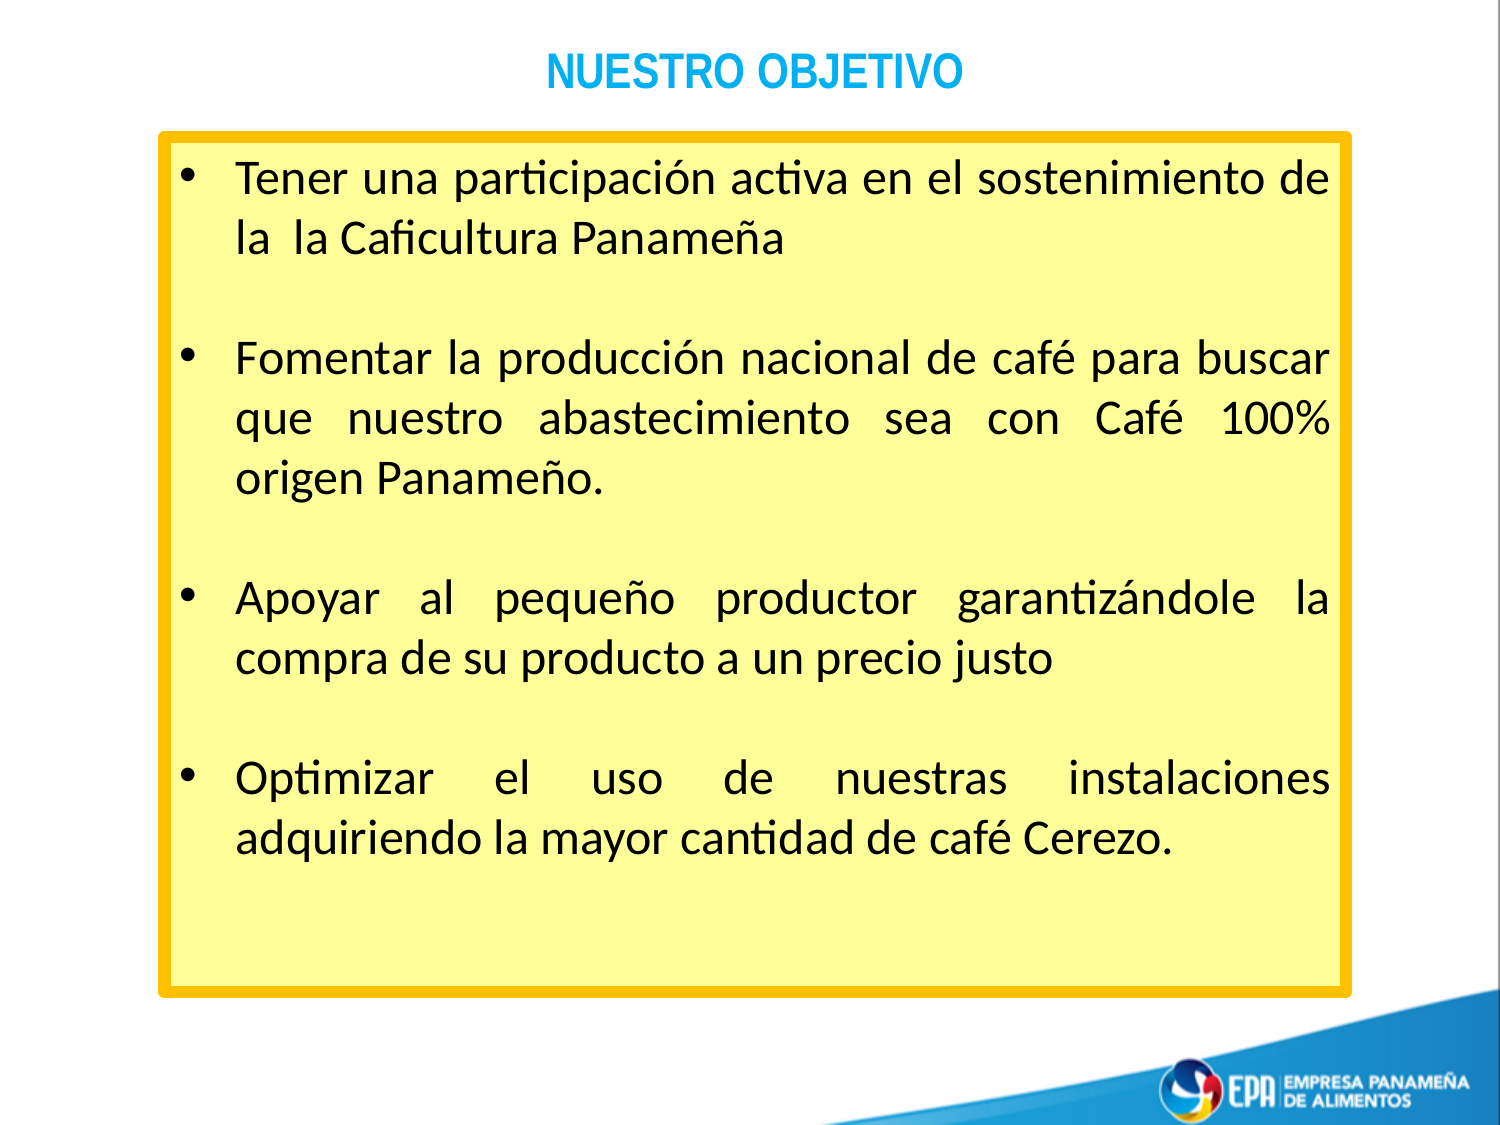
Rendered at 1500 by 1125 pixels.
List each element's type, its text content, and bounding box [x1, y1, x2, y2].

text_box Tener una participación activa en el sostenimiento de la la Caficultura Panameña Fomentar la producción nacional de café para buscar que nuestro abastecimiento sea con Café 100% origen Panameño. Apoyar al pequeño productor garantizándole la compra de su producto a un precio justo Optimizar el uso de nuestras instalaciones adquiriendo la mayor cantidad de café Cerezo. [164, 137, 1346, 992]
text_box NUESTRO OBJETIVO [164, 30, 1346, 106]
picture [0, 0, 1500, 1125]
